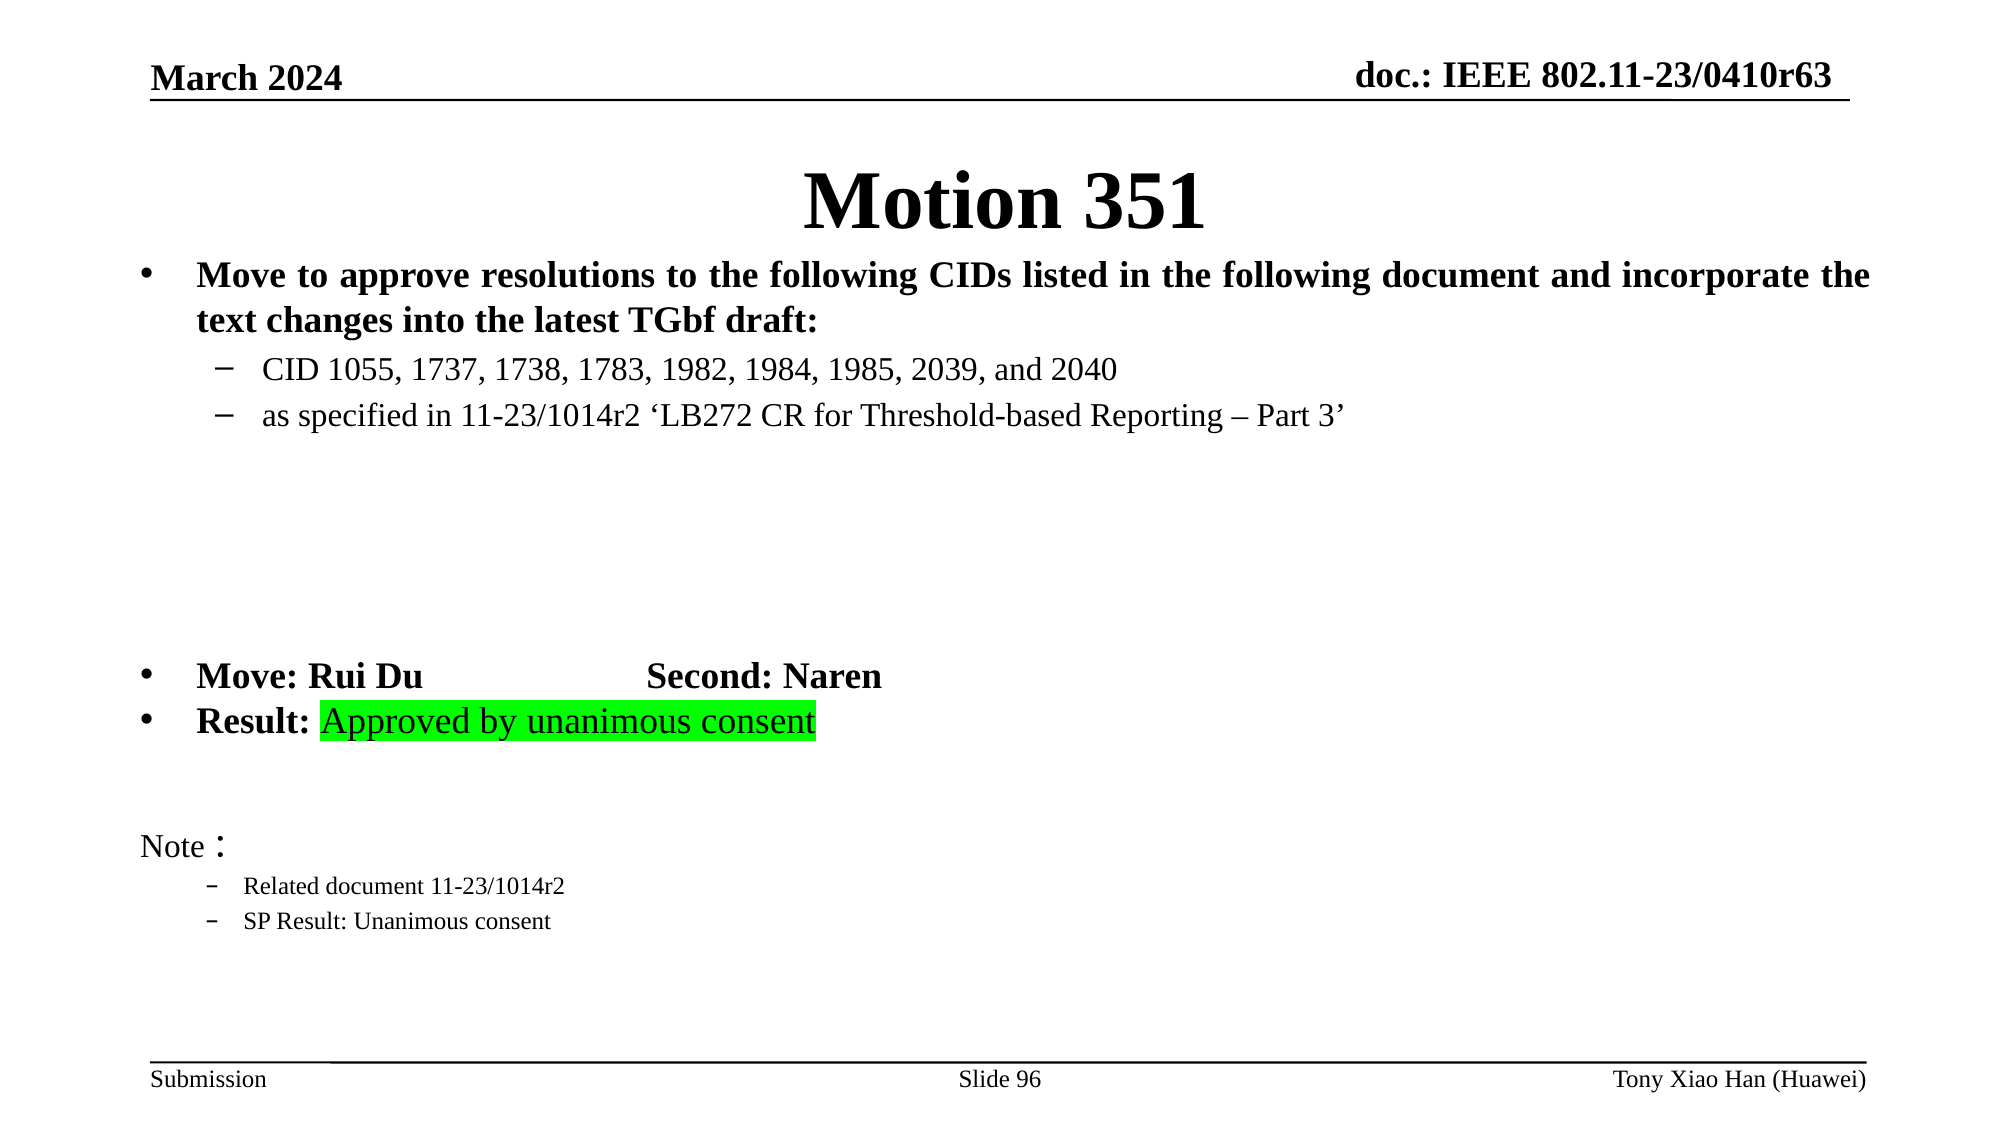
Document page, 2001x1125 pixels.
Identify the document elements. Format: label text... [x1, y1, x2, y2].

text_box Move to approve resolutions to the following CIDs listed in the following document and incorporate the text changes into the latest TGbf draft: CID 1055, 1737, 1738, 1783, 1982, 1984, 1985, 2039, and 2040 as specified in 11-23/1014r2 ‘LB272 CR for Threshold-based Reporting – Part 3’ Move: Rui Du Second: Naren Result: Approved by unanimous consent Note： Related document 11-23/1014r2 SP Result: Unanimous consent [125, 212, 1888, 900]
text_box Motion 351 [368, 137, 1644, 212]
